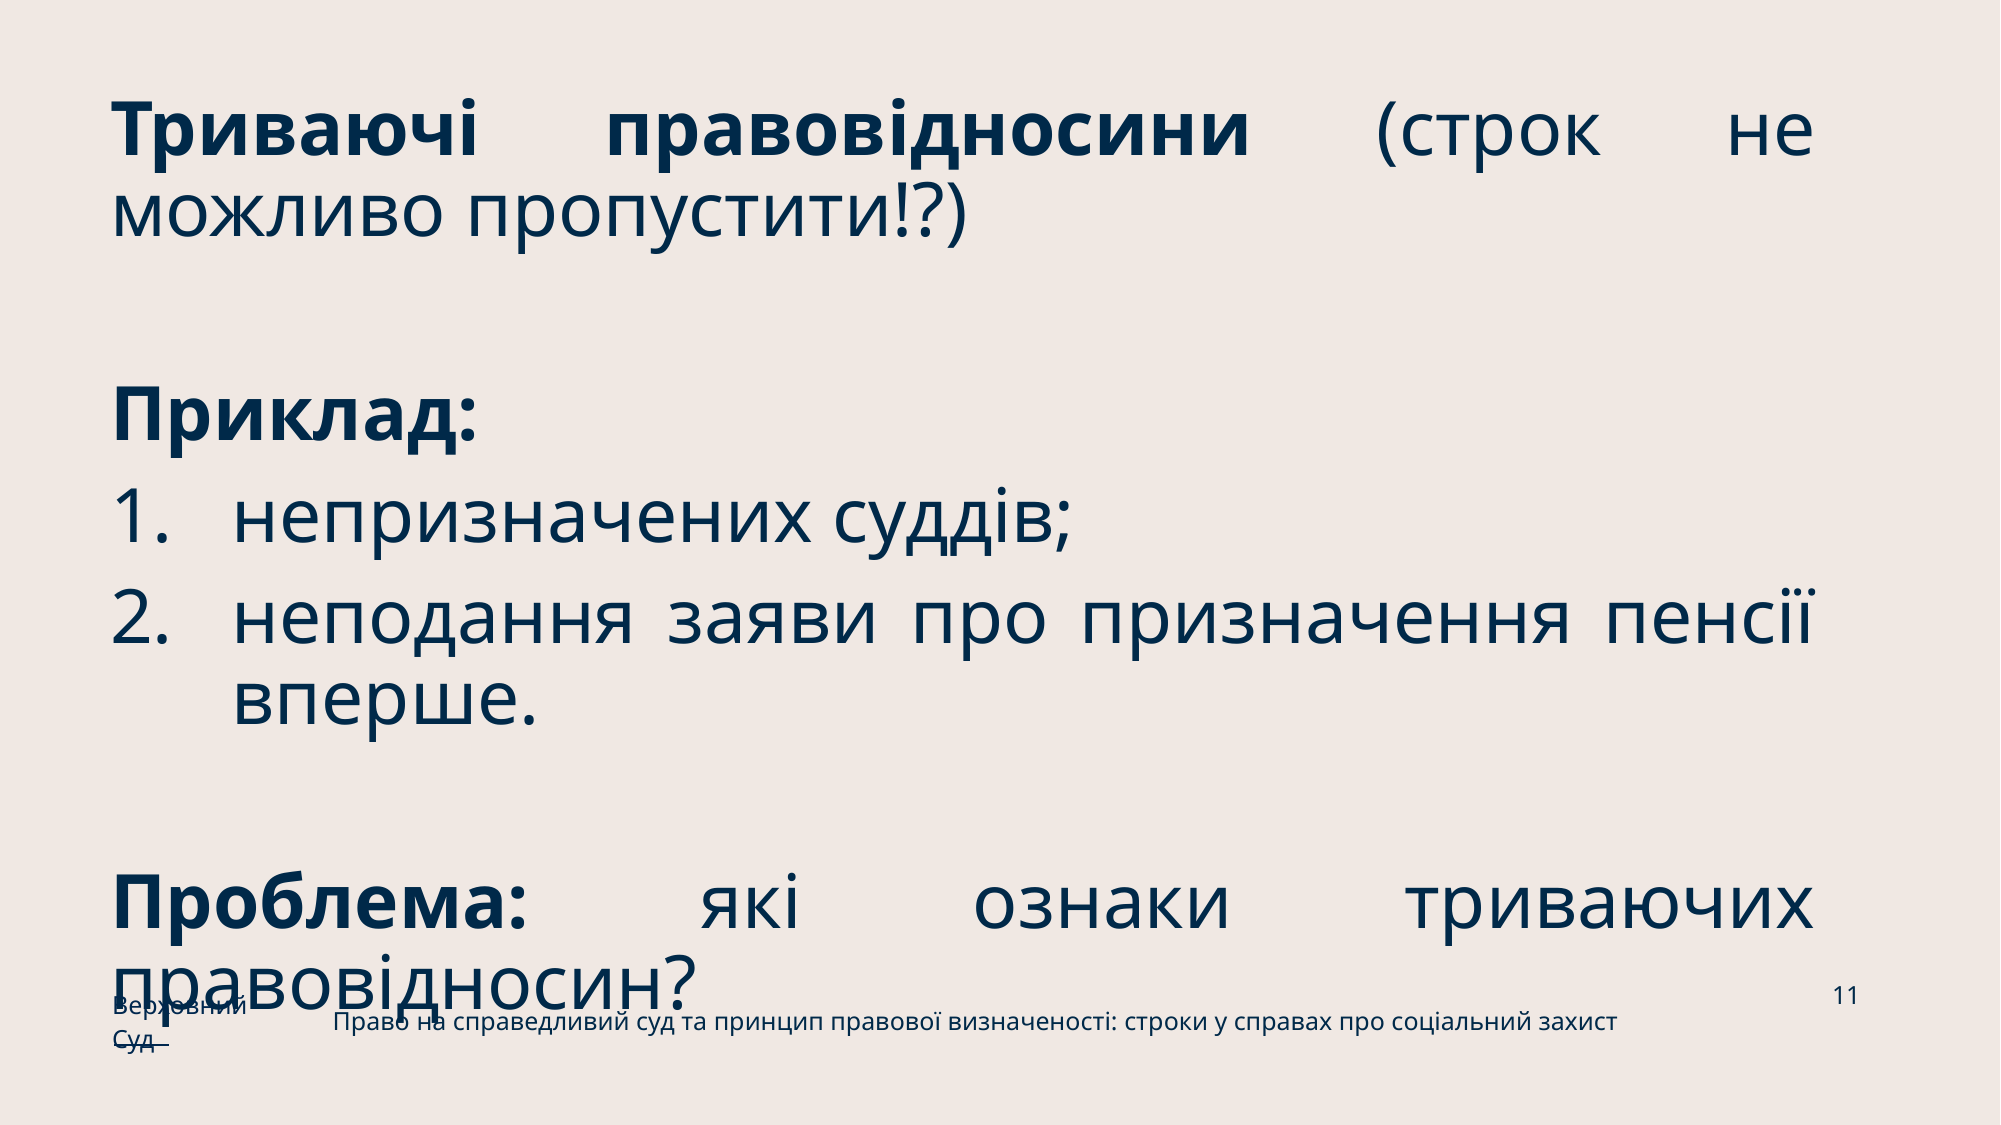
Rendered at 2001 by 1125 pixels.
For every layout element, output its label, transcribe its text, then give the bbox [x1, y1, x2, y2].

text_box Верховний Суд [97, 986, 288, 1053]
text_box 11 [1786, 969, 1876, 1024]
list Триваючі правовідносини (строк не можливо пропустити!?) Приклад: непризначених суддів; неподання заяви про призначення пенсії вперше. Проблема: які ознаки триваючих правовідносин? [94, 83, 1832, 997]
text_box Право на справедливий суд та принцип правової визначеності: строки у справах про соціальний захист [317, 1001, 1802, 1055]
